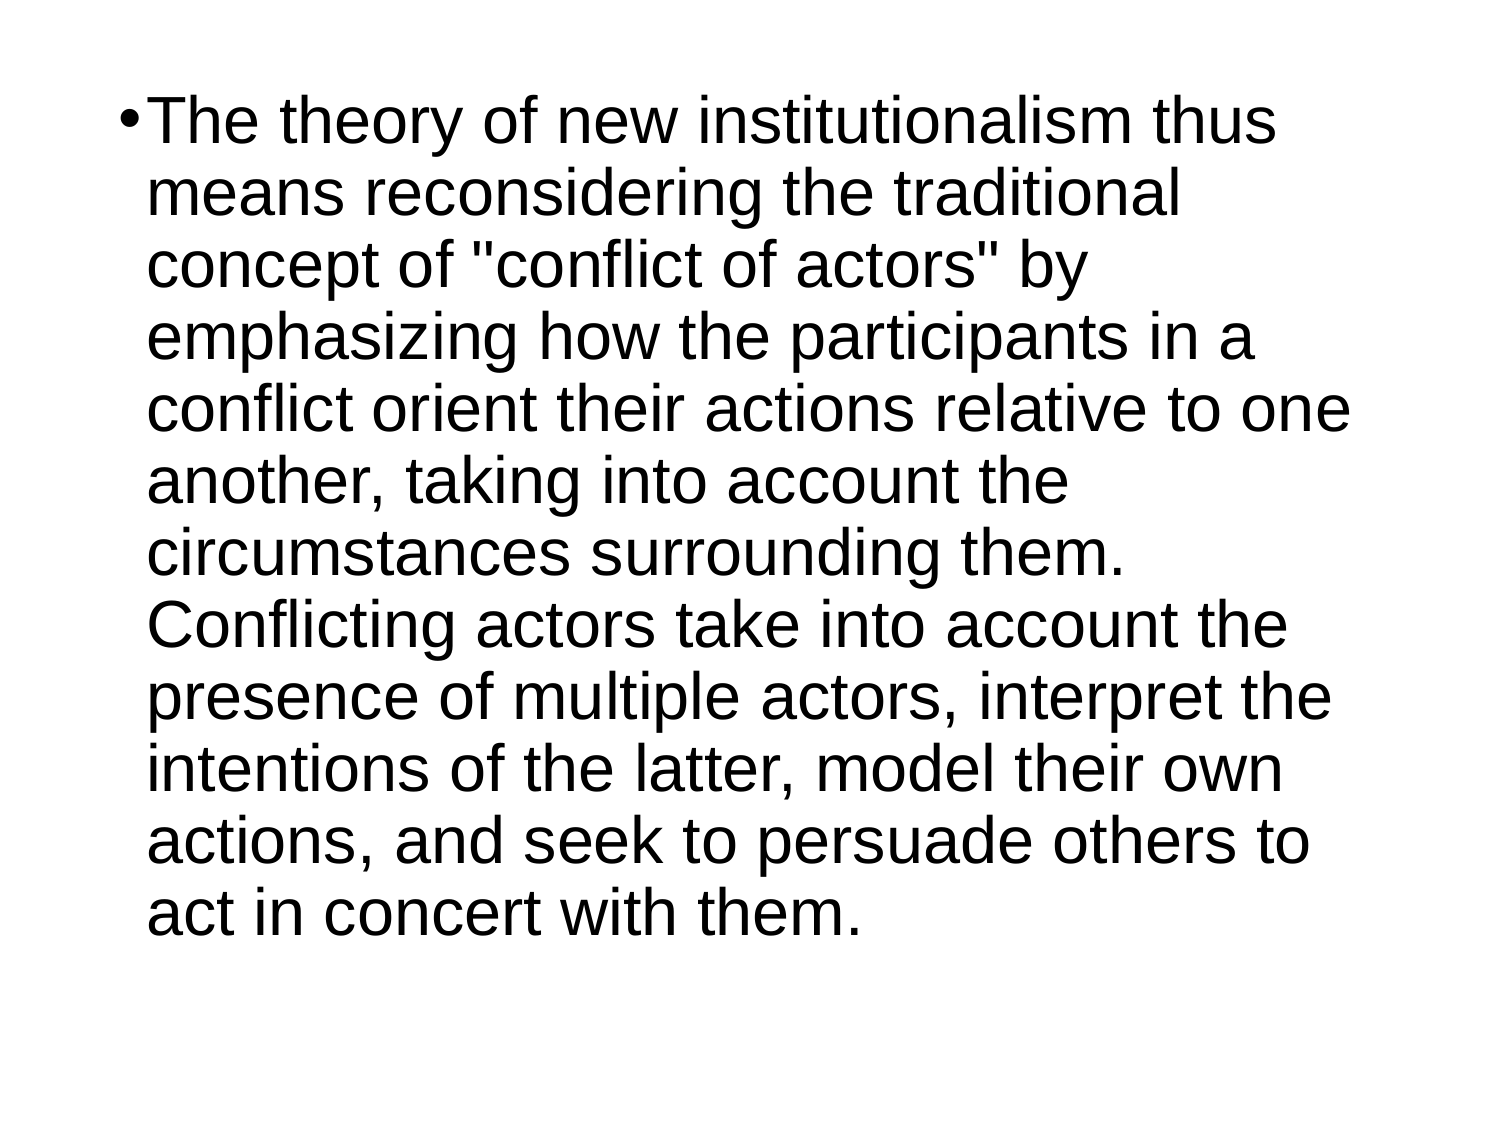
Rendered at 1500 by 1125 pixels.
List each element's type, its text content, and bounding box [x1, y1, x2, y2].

list The theory of new institutionalism thus means reconsidering the traditional concept of "conflict of actors" by emphasizing how the participants in a conflict orient their actions relative to one another, taking into account the circumstances surrounding them. Conflicting actors take into account the presence of multiple actors, interpret the intentions of the latter, model their own actions, and seek to persuade others to act in concert with them. [103, 78, 1397, 1014]
